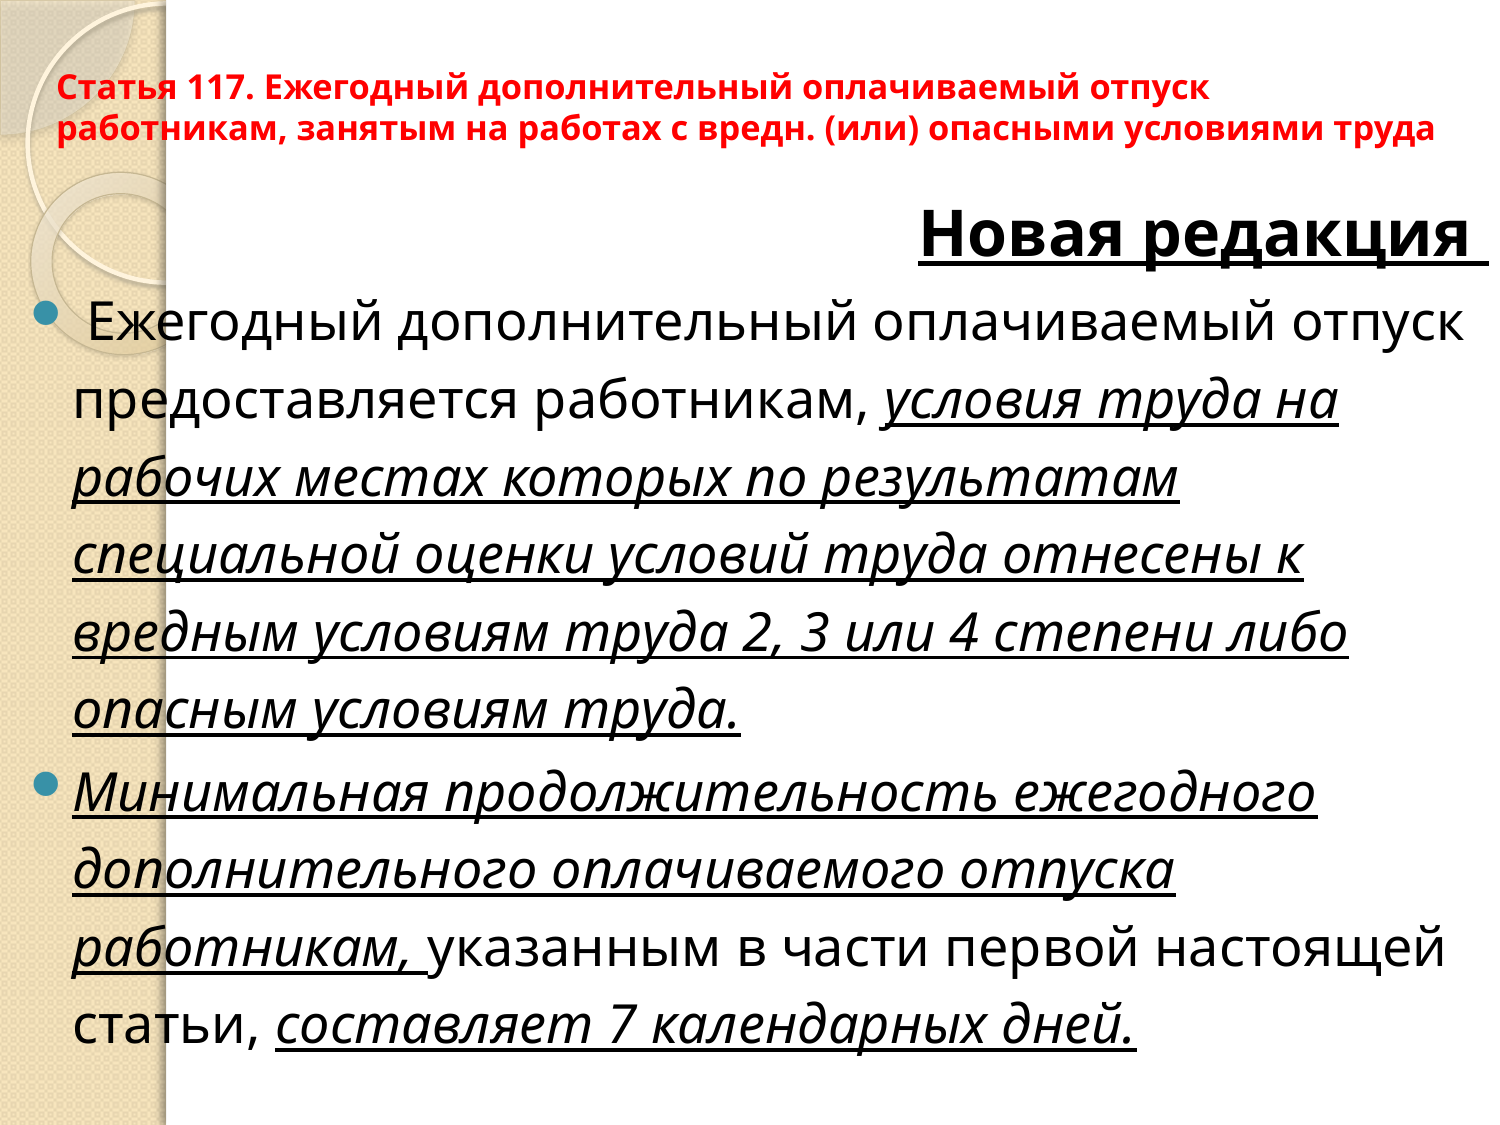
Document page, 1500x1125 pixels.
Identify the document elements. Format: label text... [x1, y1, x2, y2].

list Новая редакция Ежегодный дополнительный оплачиваемый отпуск предоставляется работникам, условия труда на рабочих местах которых по результатам специальной оценки условий труда отнесены к вредным условиям труда 2, 3 или 4 степени либо опасным условиям труда. Минимальная продолжительность ежегодного дополнительного оплачиваемого отпуска работникам, указанным в части первой настоящей статьи, составляет 7 календарных дней. [3, 184, 1500, 1106]
title Статья 117. Ежегодный дополнительный оплачиваемый отпуск работникам, занятым на работах с вредн. (или) опасными условиями труда [41, 45, 1466, 233]
